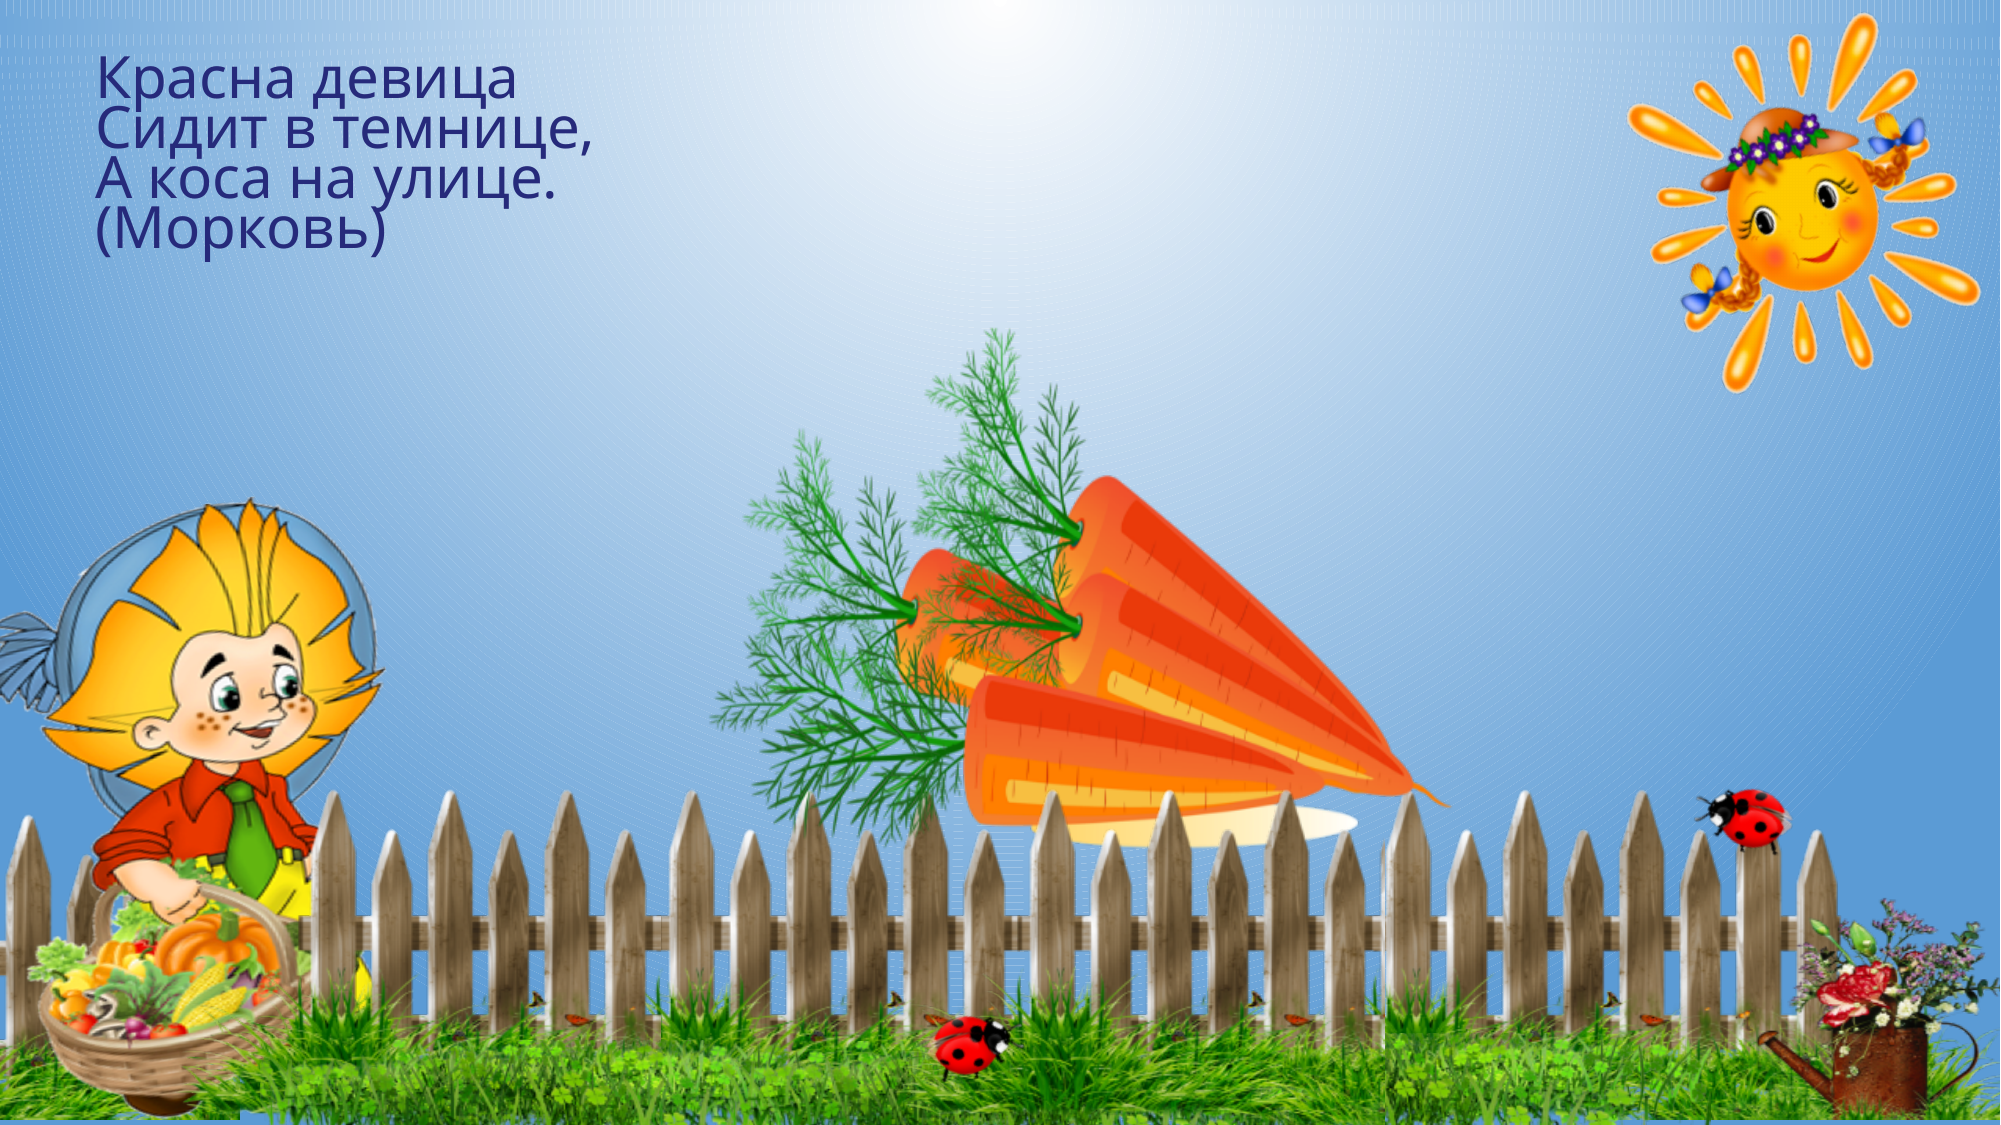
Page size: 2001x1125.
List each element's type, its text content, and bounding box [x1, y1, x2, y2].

text_box Красна девица Сидит в темнице, А коса на улице. (Морковь) [80, 77, 1081, 267]
picture [1593, 0, 2000, 426]
picture [0, 327, 2000, 1125]
